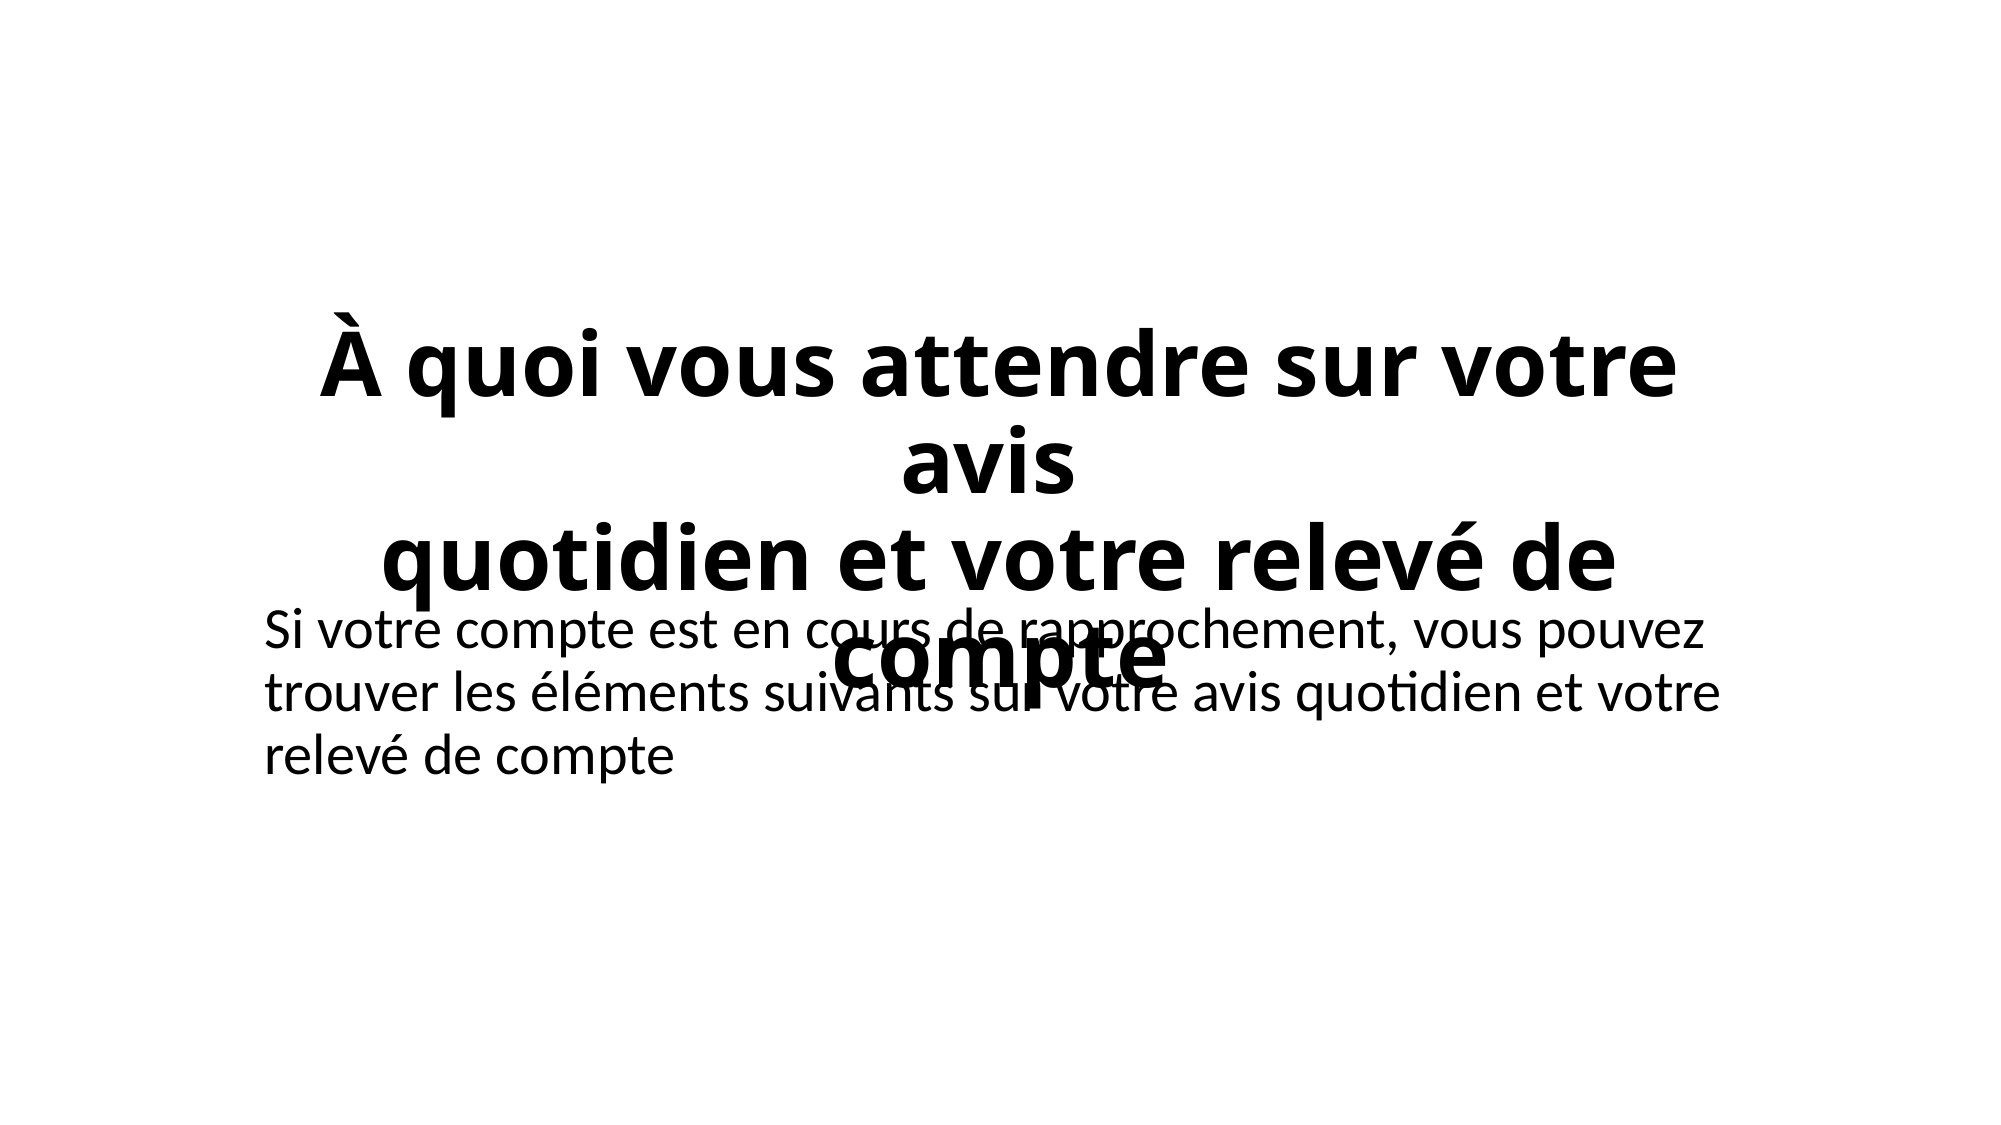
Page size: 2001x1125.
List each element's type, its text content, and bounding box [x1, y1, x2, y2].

text_box À quoi vous attendre sur votre avis quotidien et votre relevé de compte [249, 312, 1750, 535]
text_box Si votre compte est en cours de rapprochement, vous pouvez trouver les éléments suivants sur votre avis quotidien et votre relevé de compte [249, 590, 1750, 863]
